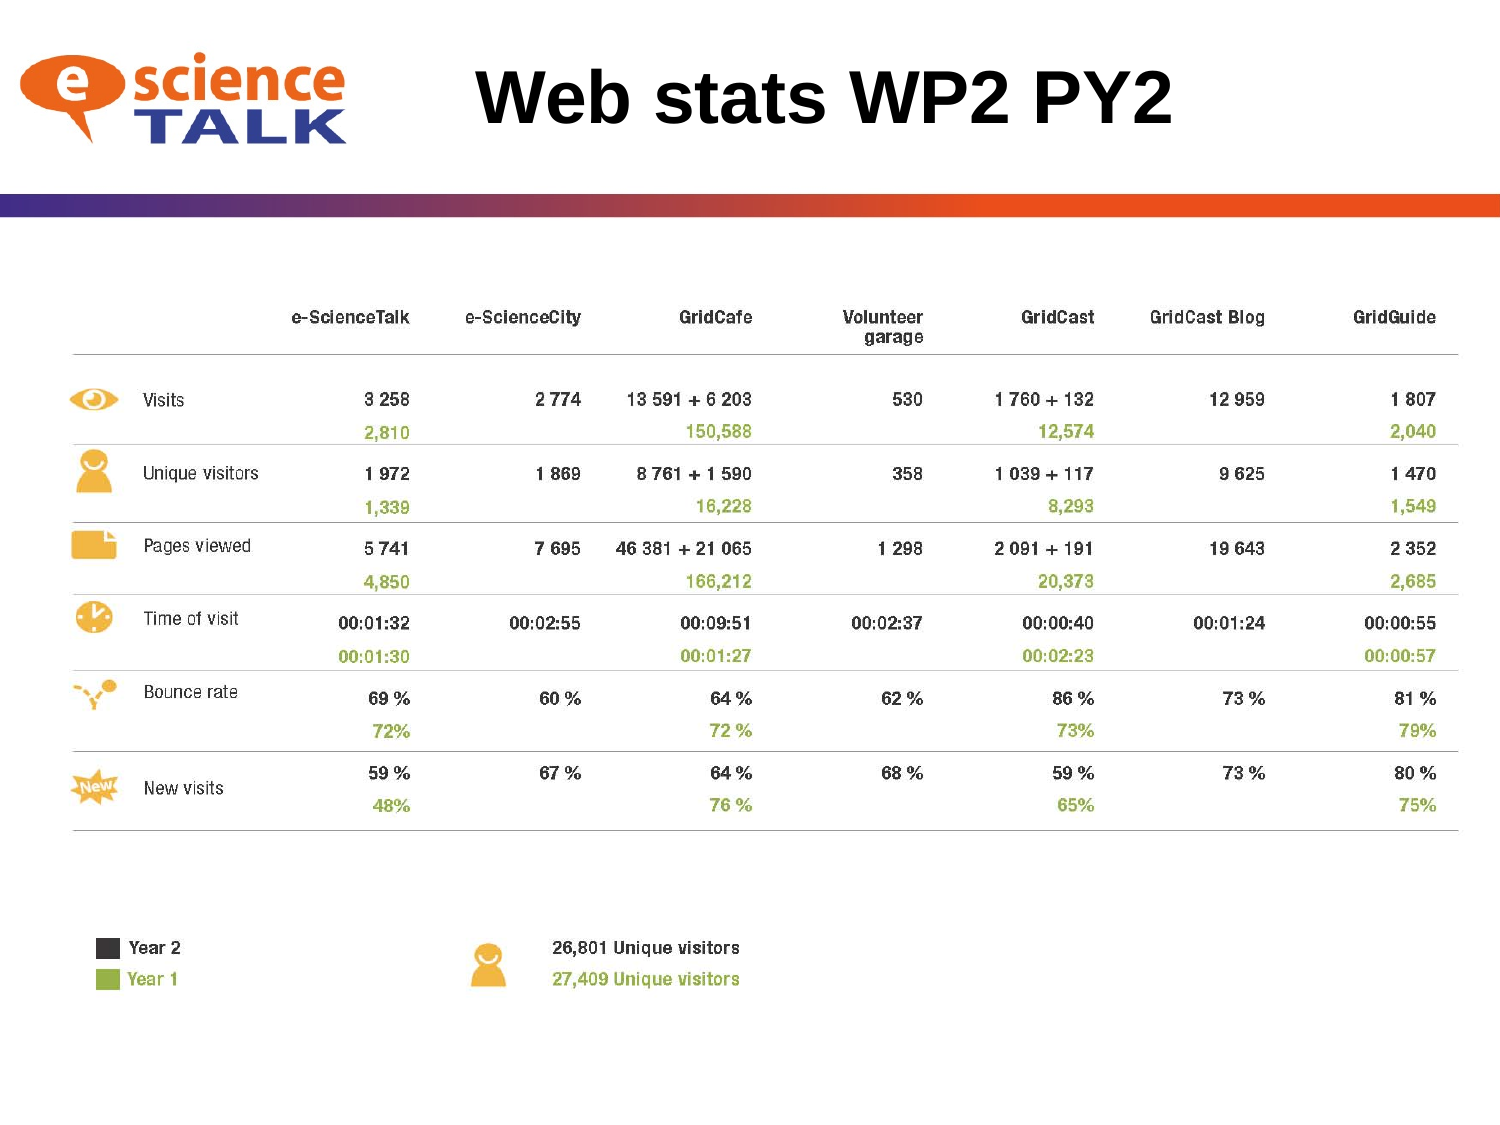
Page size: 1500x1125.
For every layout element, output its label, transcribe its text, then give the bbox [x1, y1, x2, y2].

picture [0, 0, 1500, 1125]
title Web stats WP2 PY2 [150, 0, 1500, 188]
